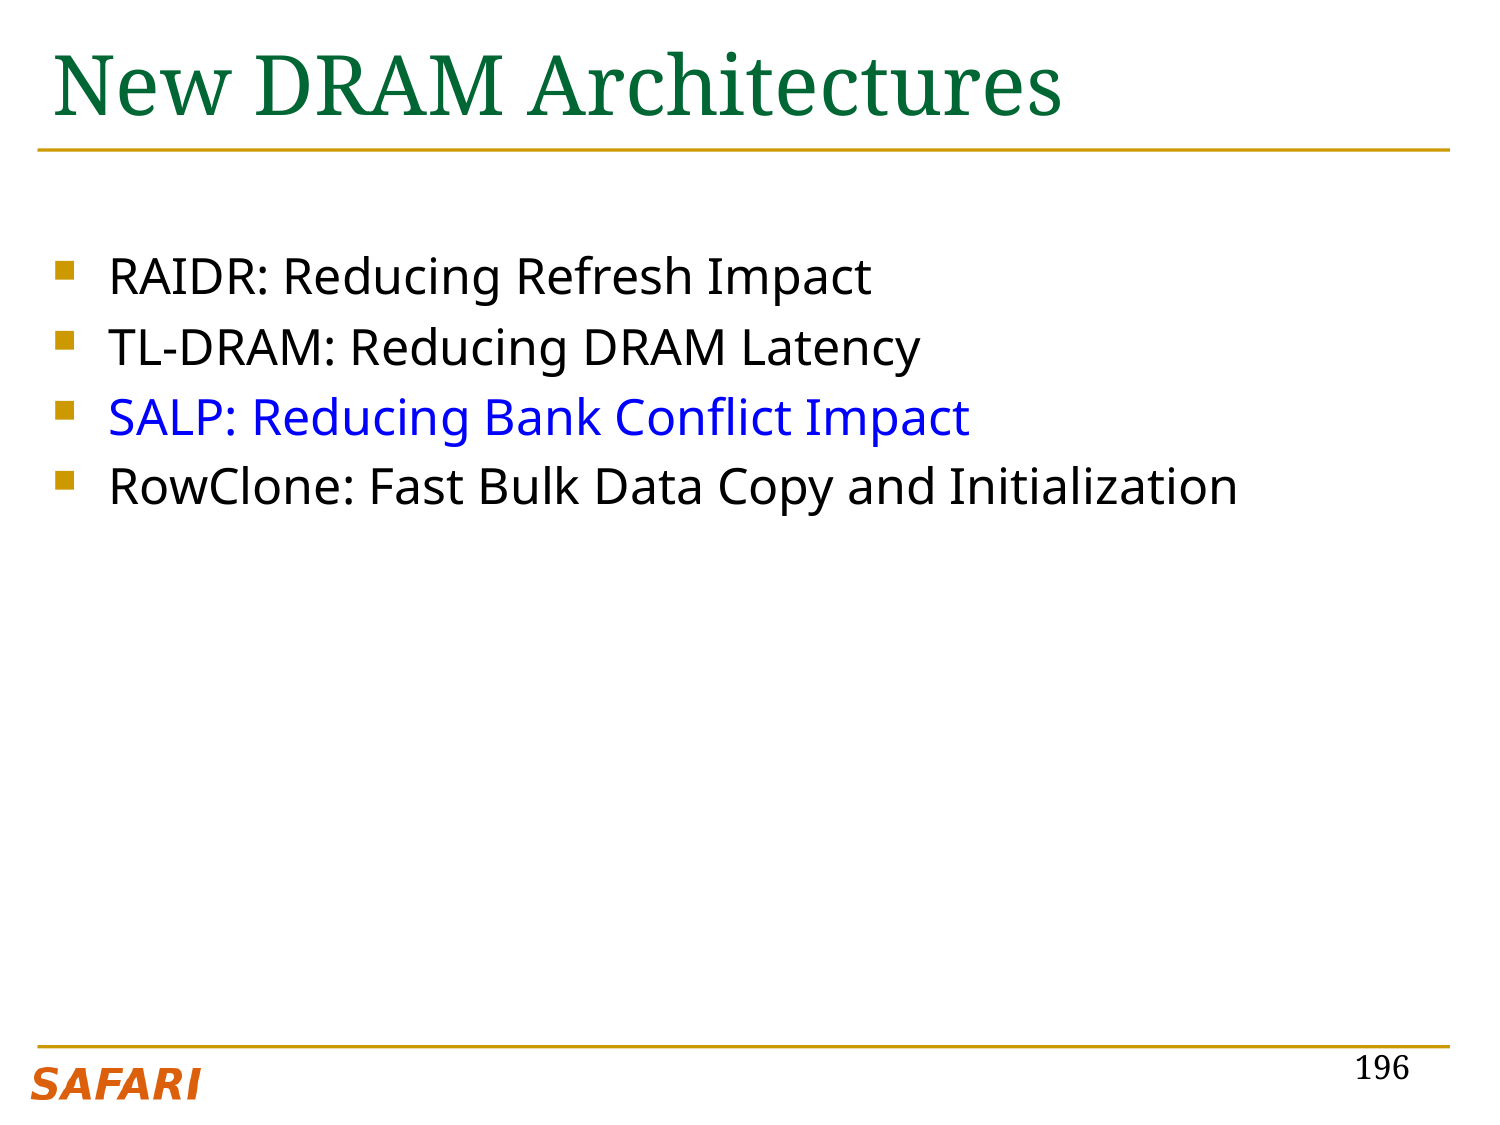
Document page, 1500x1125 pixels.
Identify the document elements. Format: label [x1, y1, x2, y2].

list [37, 237, 1451, 1038]
title [37, 24, 1451, 201]
picture [29, 1058, 207, 1110]
slide_number [1074, 1023, 1426, 1100]
